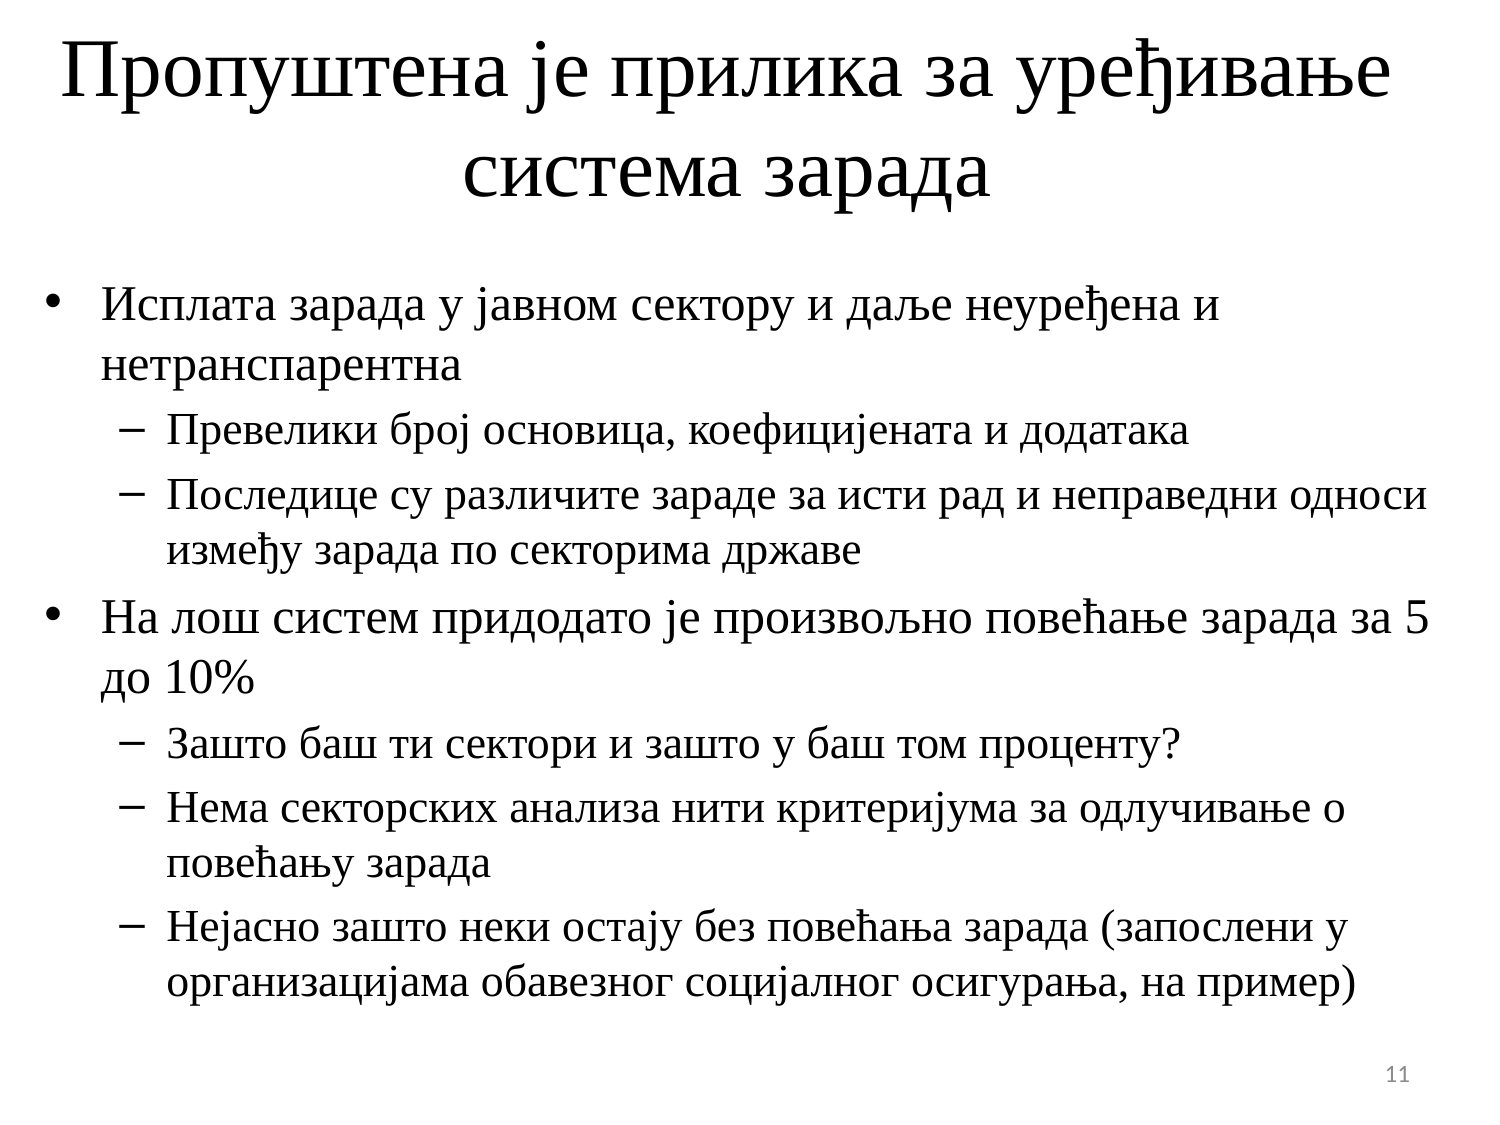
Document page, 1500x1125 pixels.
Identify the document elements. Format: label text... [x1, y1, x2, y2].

title Пропуштена је прилика за уређивање система зарада [29, 19, 1425, 207]
list Исплата зарада у јавном сектору и даље неуређена и нетранспарентна Превелики број основица, коефицијената и додатака Последице су различите зараде за исти рад и неправедни односи између зарада по секторима државе На лош систем придодато је произвољно повећање зарада за 5 до 10% Зашто баш ти сектори и зашто у баш том проценту? Нема секторских анализа нити критеријума за одлучивање о повећању зарада Нејасно зашто неки остају без повећања зарада (запослени у организацијама обавезног социјалног осигурања, на пример) [29, 262, 1471, 1005]
slide_number 11 [1074, 1042, 1425, 1103]
